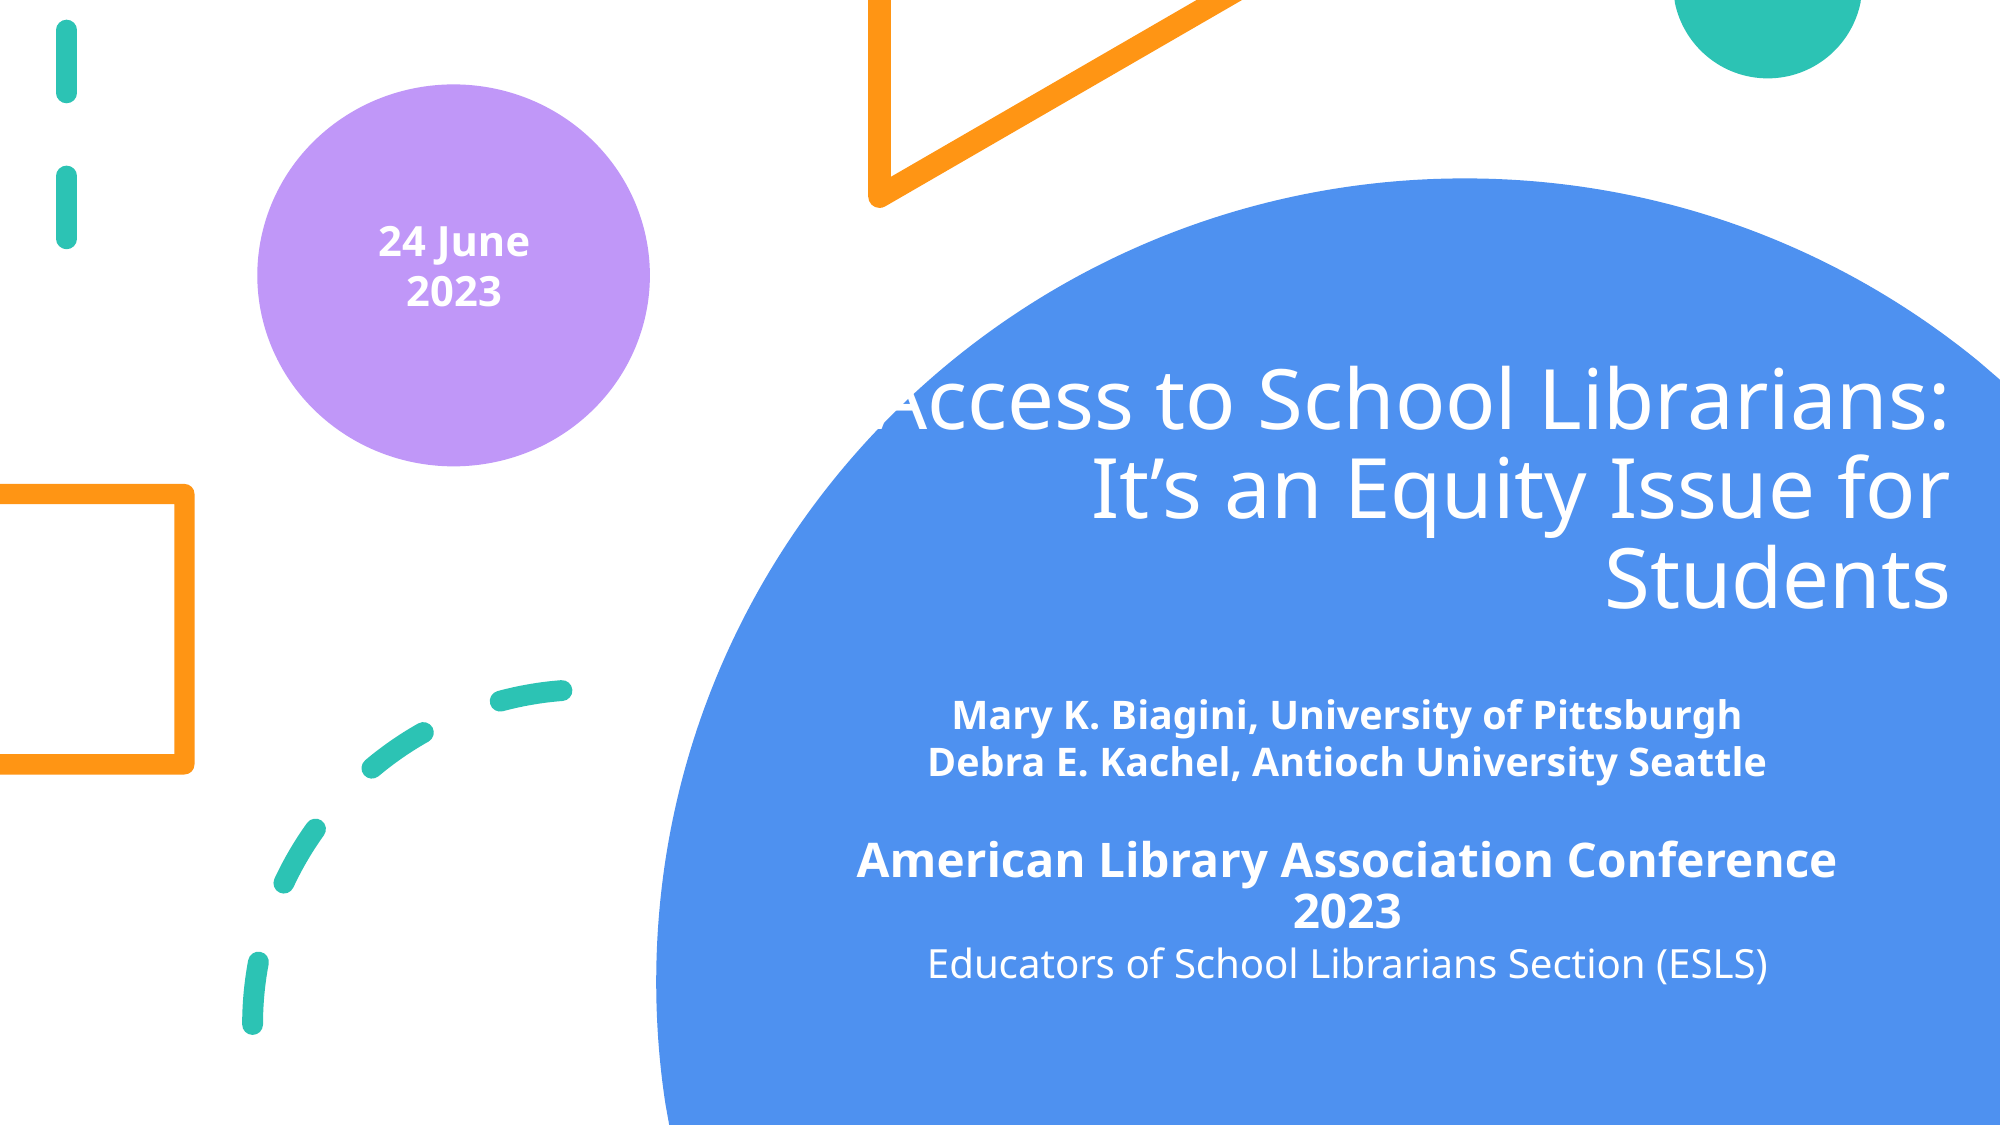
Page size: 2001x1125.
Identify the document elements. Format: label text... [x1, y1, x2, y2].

subtitle Mary K. Biagini, University of Pittsburgh Debra E. Kachel, Antioch University Seattle American Library Association Conference 2023 Educators of School Librarians Section (ESLS) [806, 650, 1889, 1010]
text_box 24 June 2023 [322, 207, 587, 323]
title Access to School Librarians: It’s an Equity Issue for Students [772, 289, 1967, 785]
